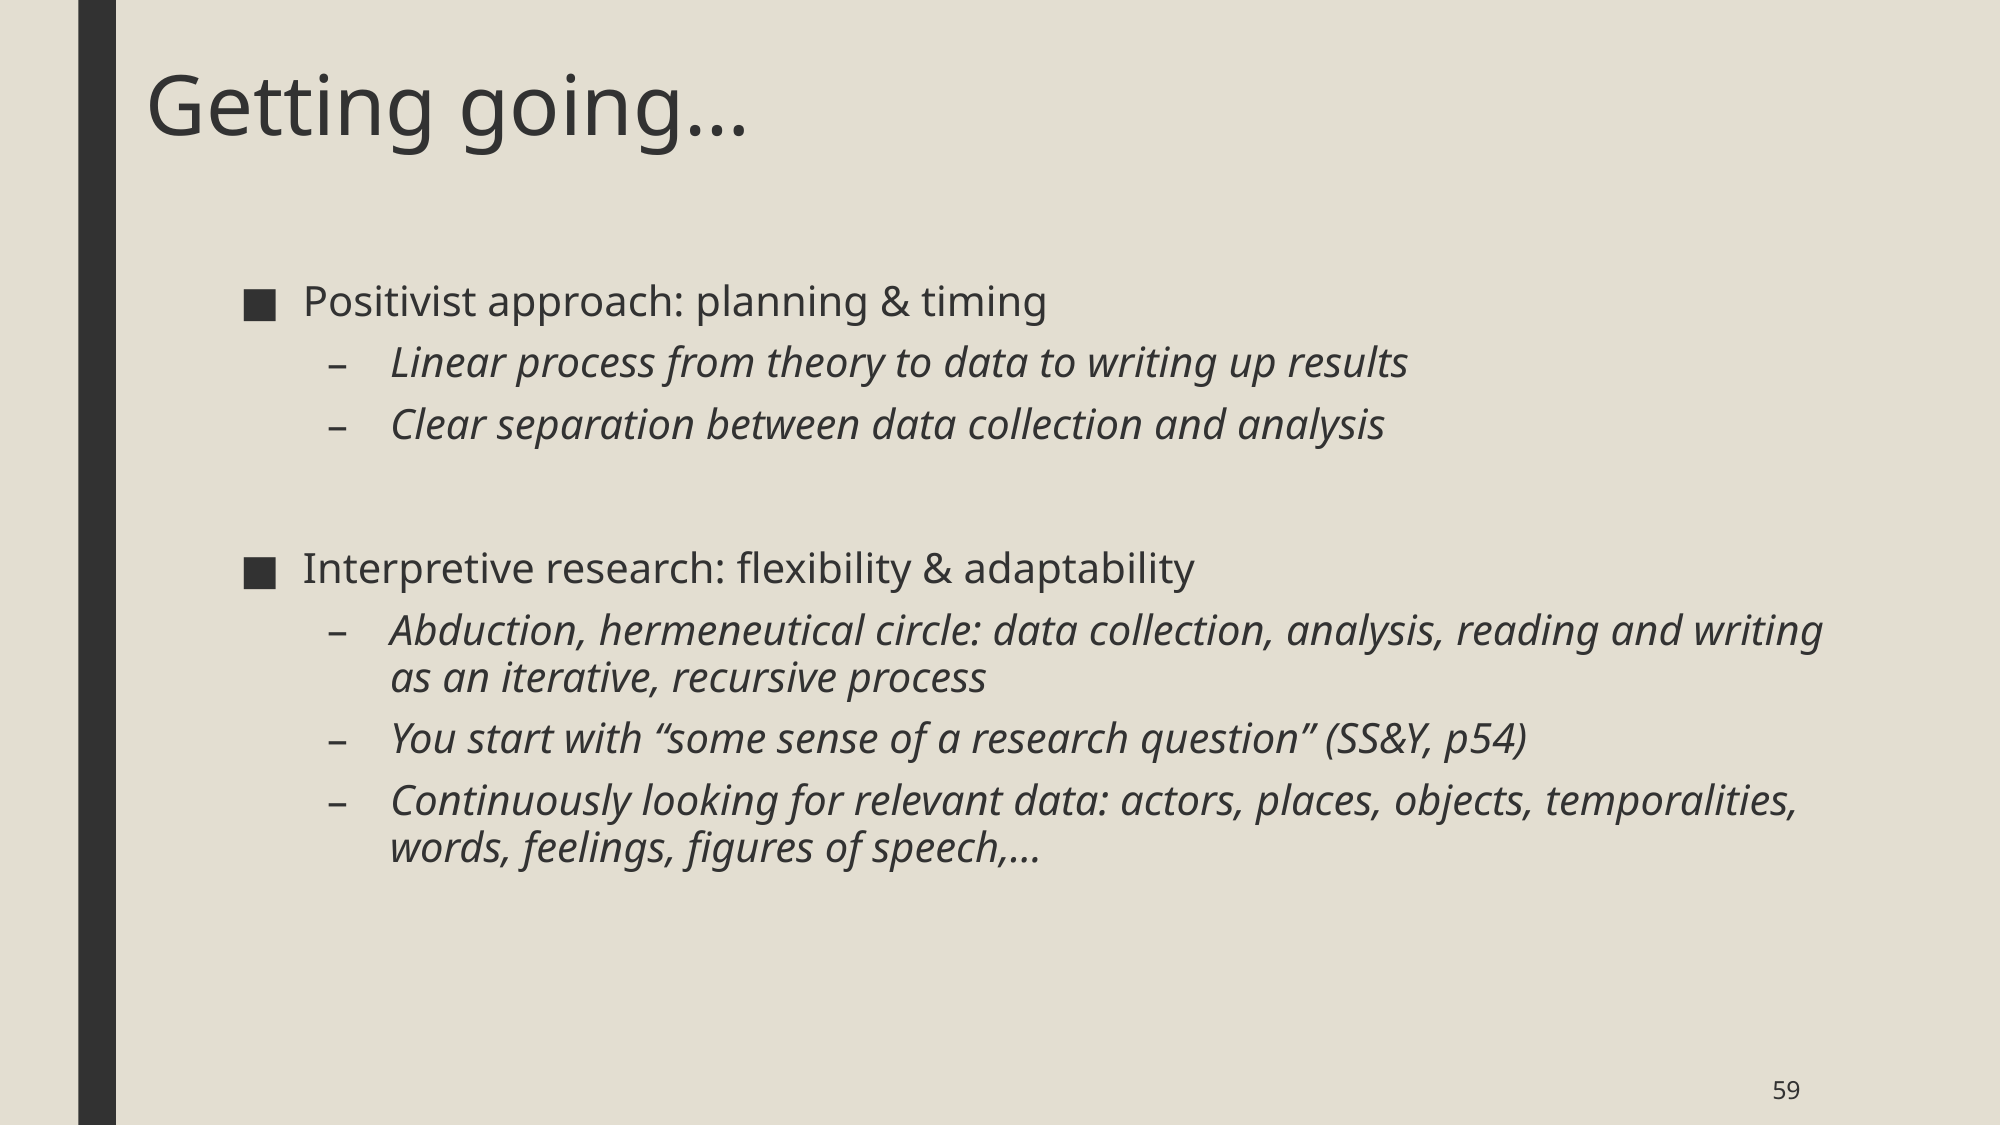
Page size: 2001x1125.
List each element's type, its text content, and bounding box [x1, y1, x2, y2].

list Positivist approach: planning & timing Linear process from theory to data to writing up results Clear separation between data collection and analysis Interpretive research: flexibility & adaptability Abduction, hermeneutical circle: data collection, analysis, reading and writing as an iterative, recursive process You start with “some sense of a research question” (SS&Y, p54) Continuously looking for relevant data: actors, places, objects, temporalities, words, feelings, figures of speech,… [225, 270, 1868, 1013]
slide_number 59 [1553, 1058, 1816, 1125]
title Getting going… [130, 56, 1706, 169]
